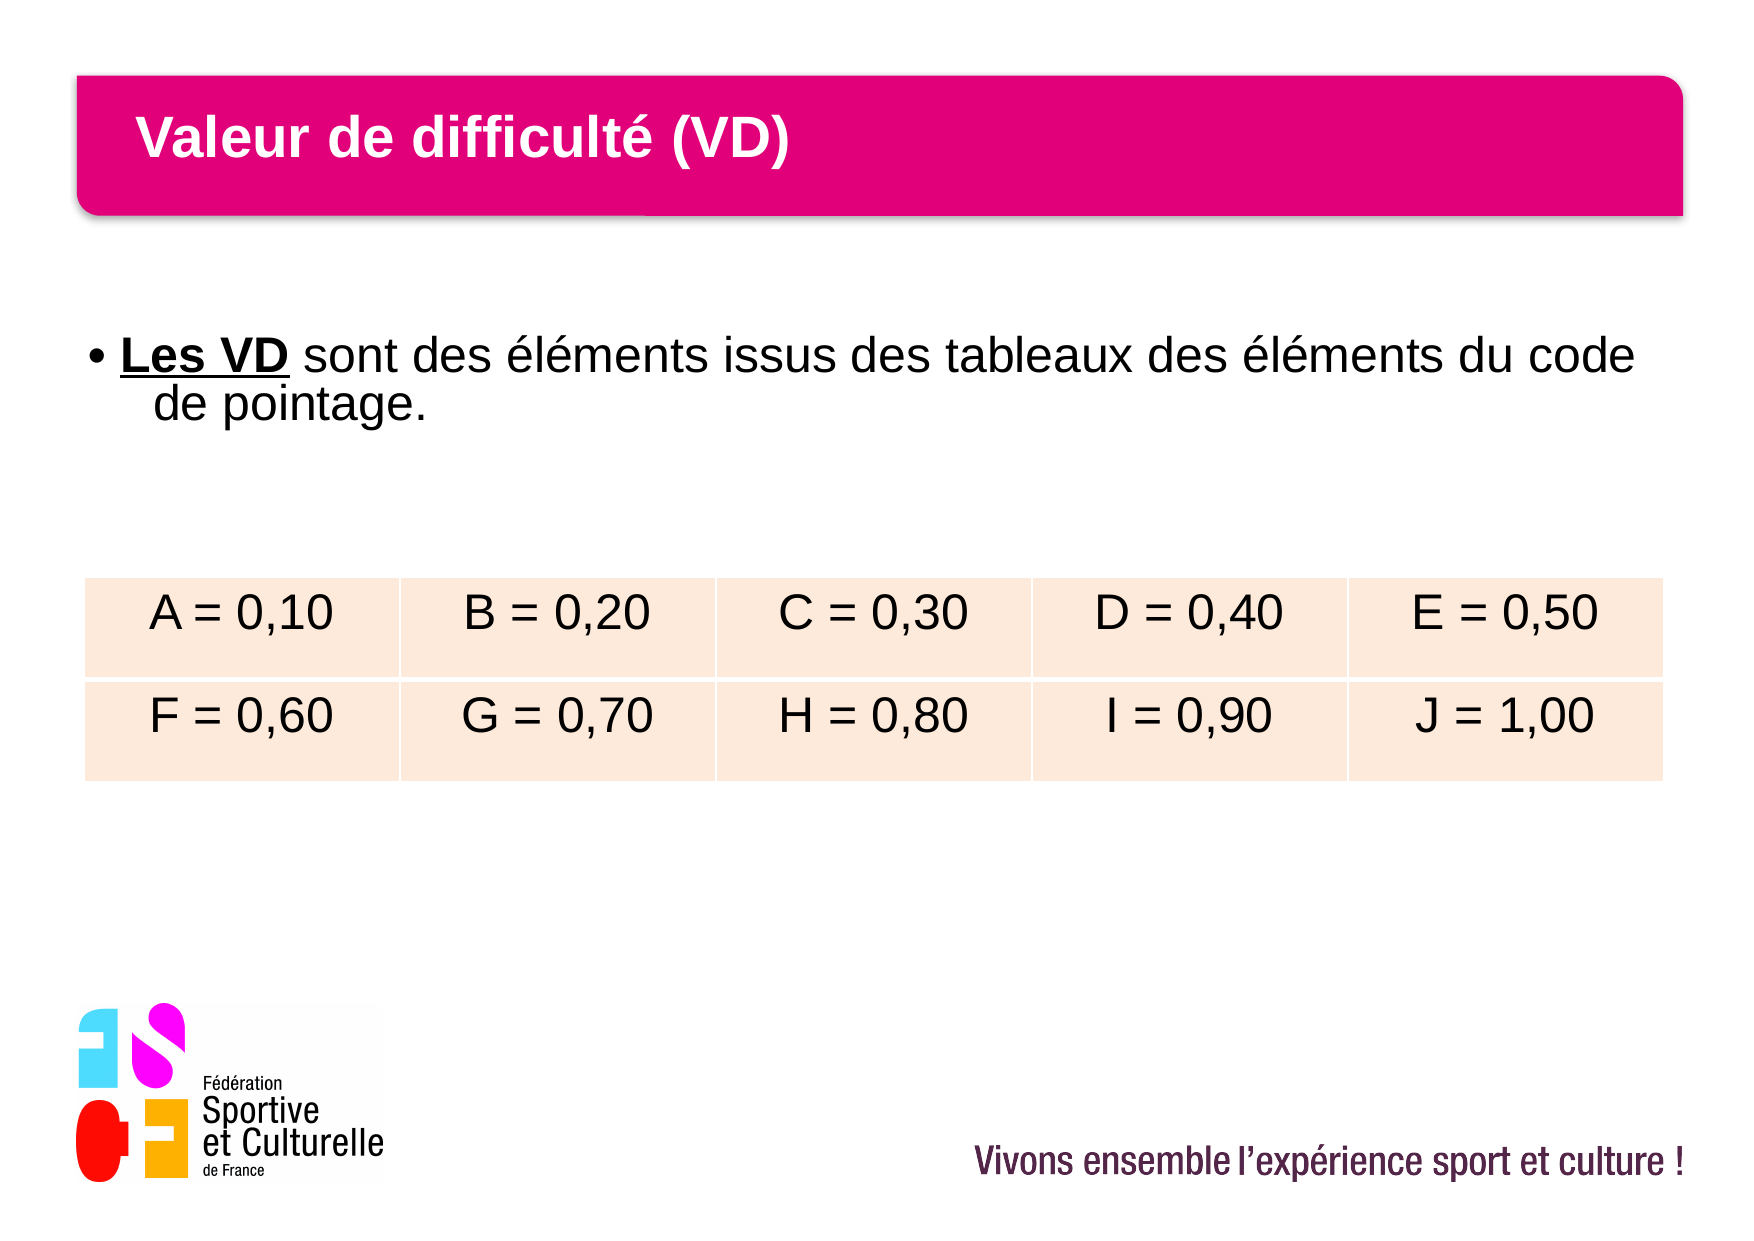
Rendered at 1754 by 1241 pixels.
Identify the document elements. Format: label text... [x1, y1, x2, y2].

table_header B = 0,20 [401, 578, 715, 677]
table_header E = 0,50 [1349, 578, 1663, 677]
table_cell G = 0,70 [401, 682, 715, 781]
table_header D = 0,40 [1033, 578, 1347, 677]
table_cell H = 0,80 [717, 682, 1031, 781]
text_box • Les VD sont des éléments issus des tableaux des éléments du code de pointage. [74, 256, 1664, 1103]
table_cell I = 0,90 [1033, 682, 1347, 781]
table_header A = 0,10 [85, 578, 399, 677]
picture [974, 1144, 1682, 1182]
table_cell F = 0,60 [85, 682, 399, 781]
title Valeur de difficulté (VD) [76, 75, 1684, 216]
table_cell J = 1,00 [1349, 682, 1663, 781]
picture [76, 1103, 383, 1182]
table_header C = 0,30 [717, 578, 1031, 677]
